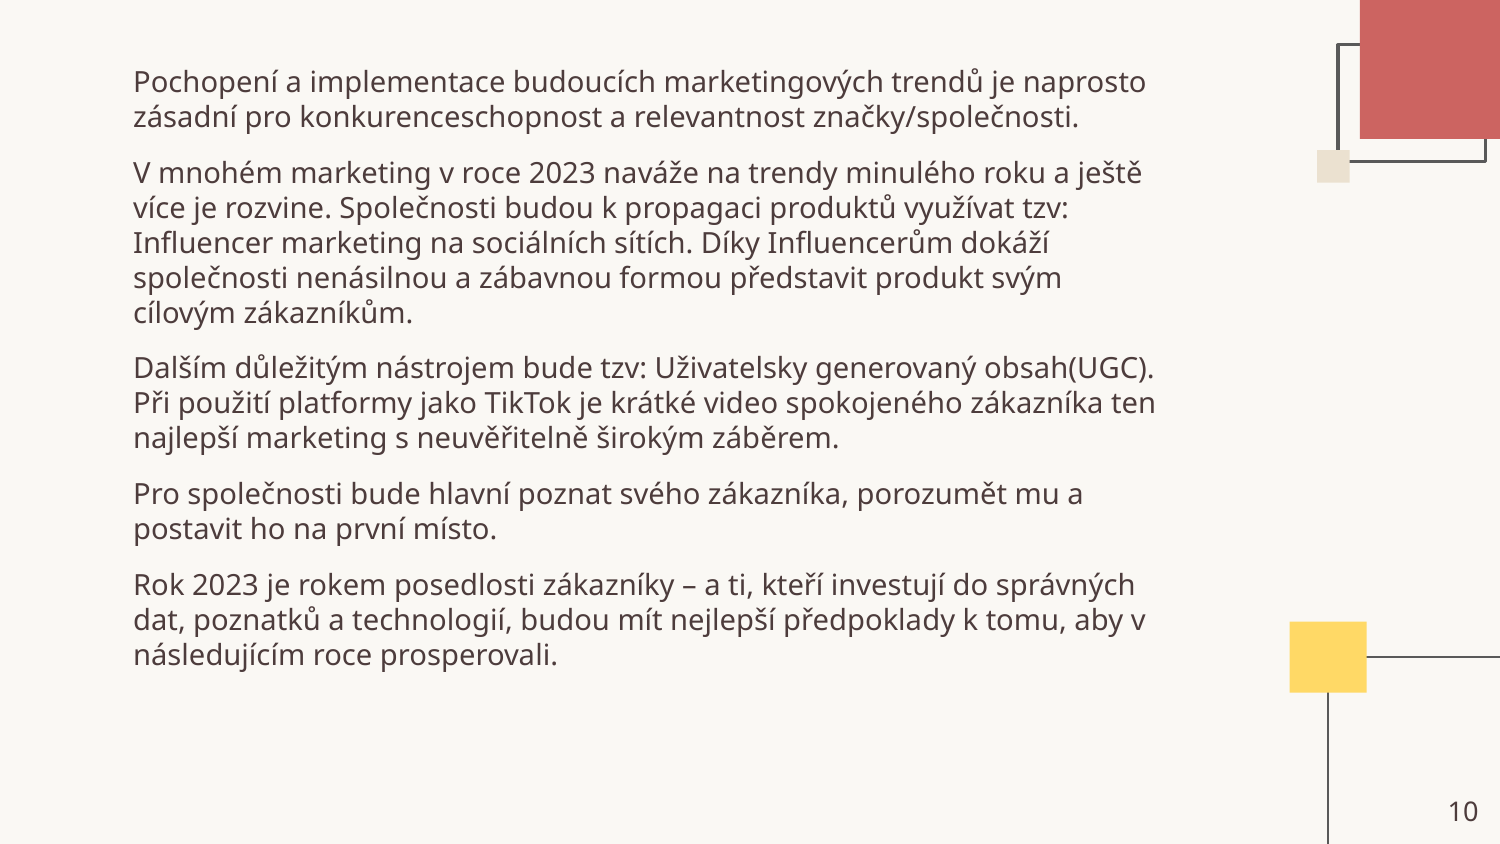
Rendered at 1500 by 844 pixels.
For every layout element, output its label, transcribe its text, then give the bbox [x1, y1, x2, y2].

slide_number 10 [1403, 779, 1494, 844]
list Pochopení a implementace budoucích marketingových trendů je naprosto zásadní pro konkurenceschopnost a relevantnost značky/společnosti. V mnohém marketing v roce 2023 naváže na trendy minulého roku a ještě více je rozvine. Společnosti budou k propagaci produktů využívat tzv: Influencer marketing na sociálních sítích. Díky Influencerům dokáží společnosti nenásilnou a zábavnou formou představit produkt svým cílovým zákazníkům. Dalším důležitým nástrojem bude tzv: Uživatelsky generovaný obsah(UGC). Při použití platformy jako TikTok je krátké video spokojeného zákazníka ten najlepší marketing s neuvěřitelně širokým záběrem. Pro společnosti bude hlavní poznat svého zákazníka, porozumět mu a postavit ho na první místo. Rok 2023 je rokem posedlosti zákazníky – a ti, kteří investují do správných dat, poznatků a technologií, budou mít nejlepší předpoklady k tomu, aby v následujícím roce prosperovali. [118, 48, 1186, 763]
